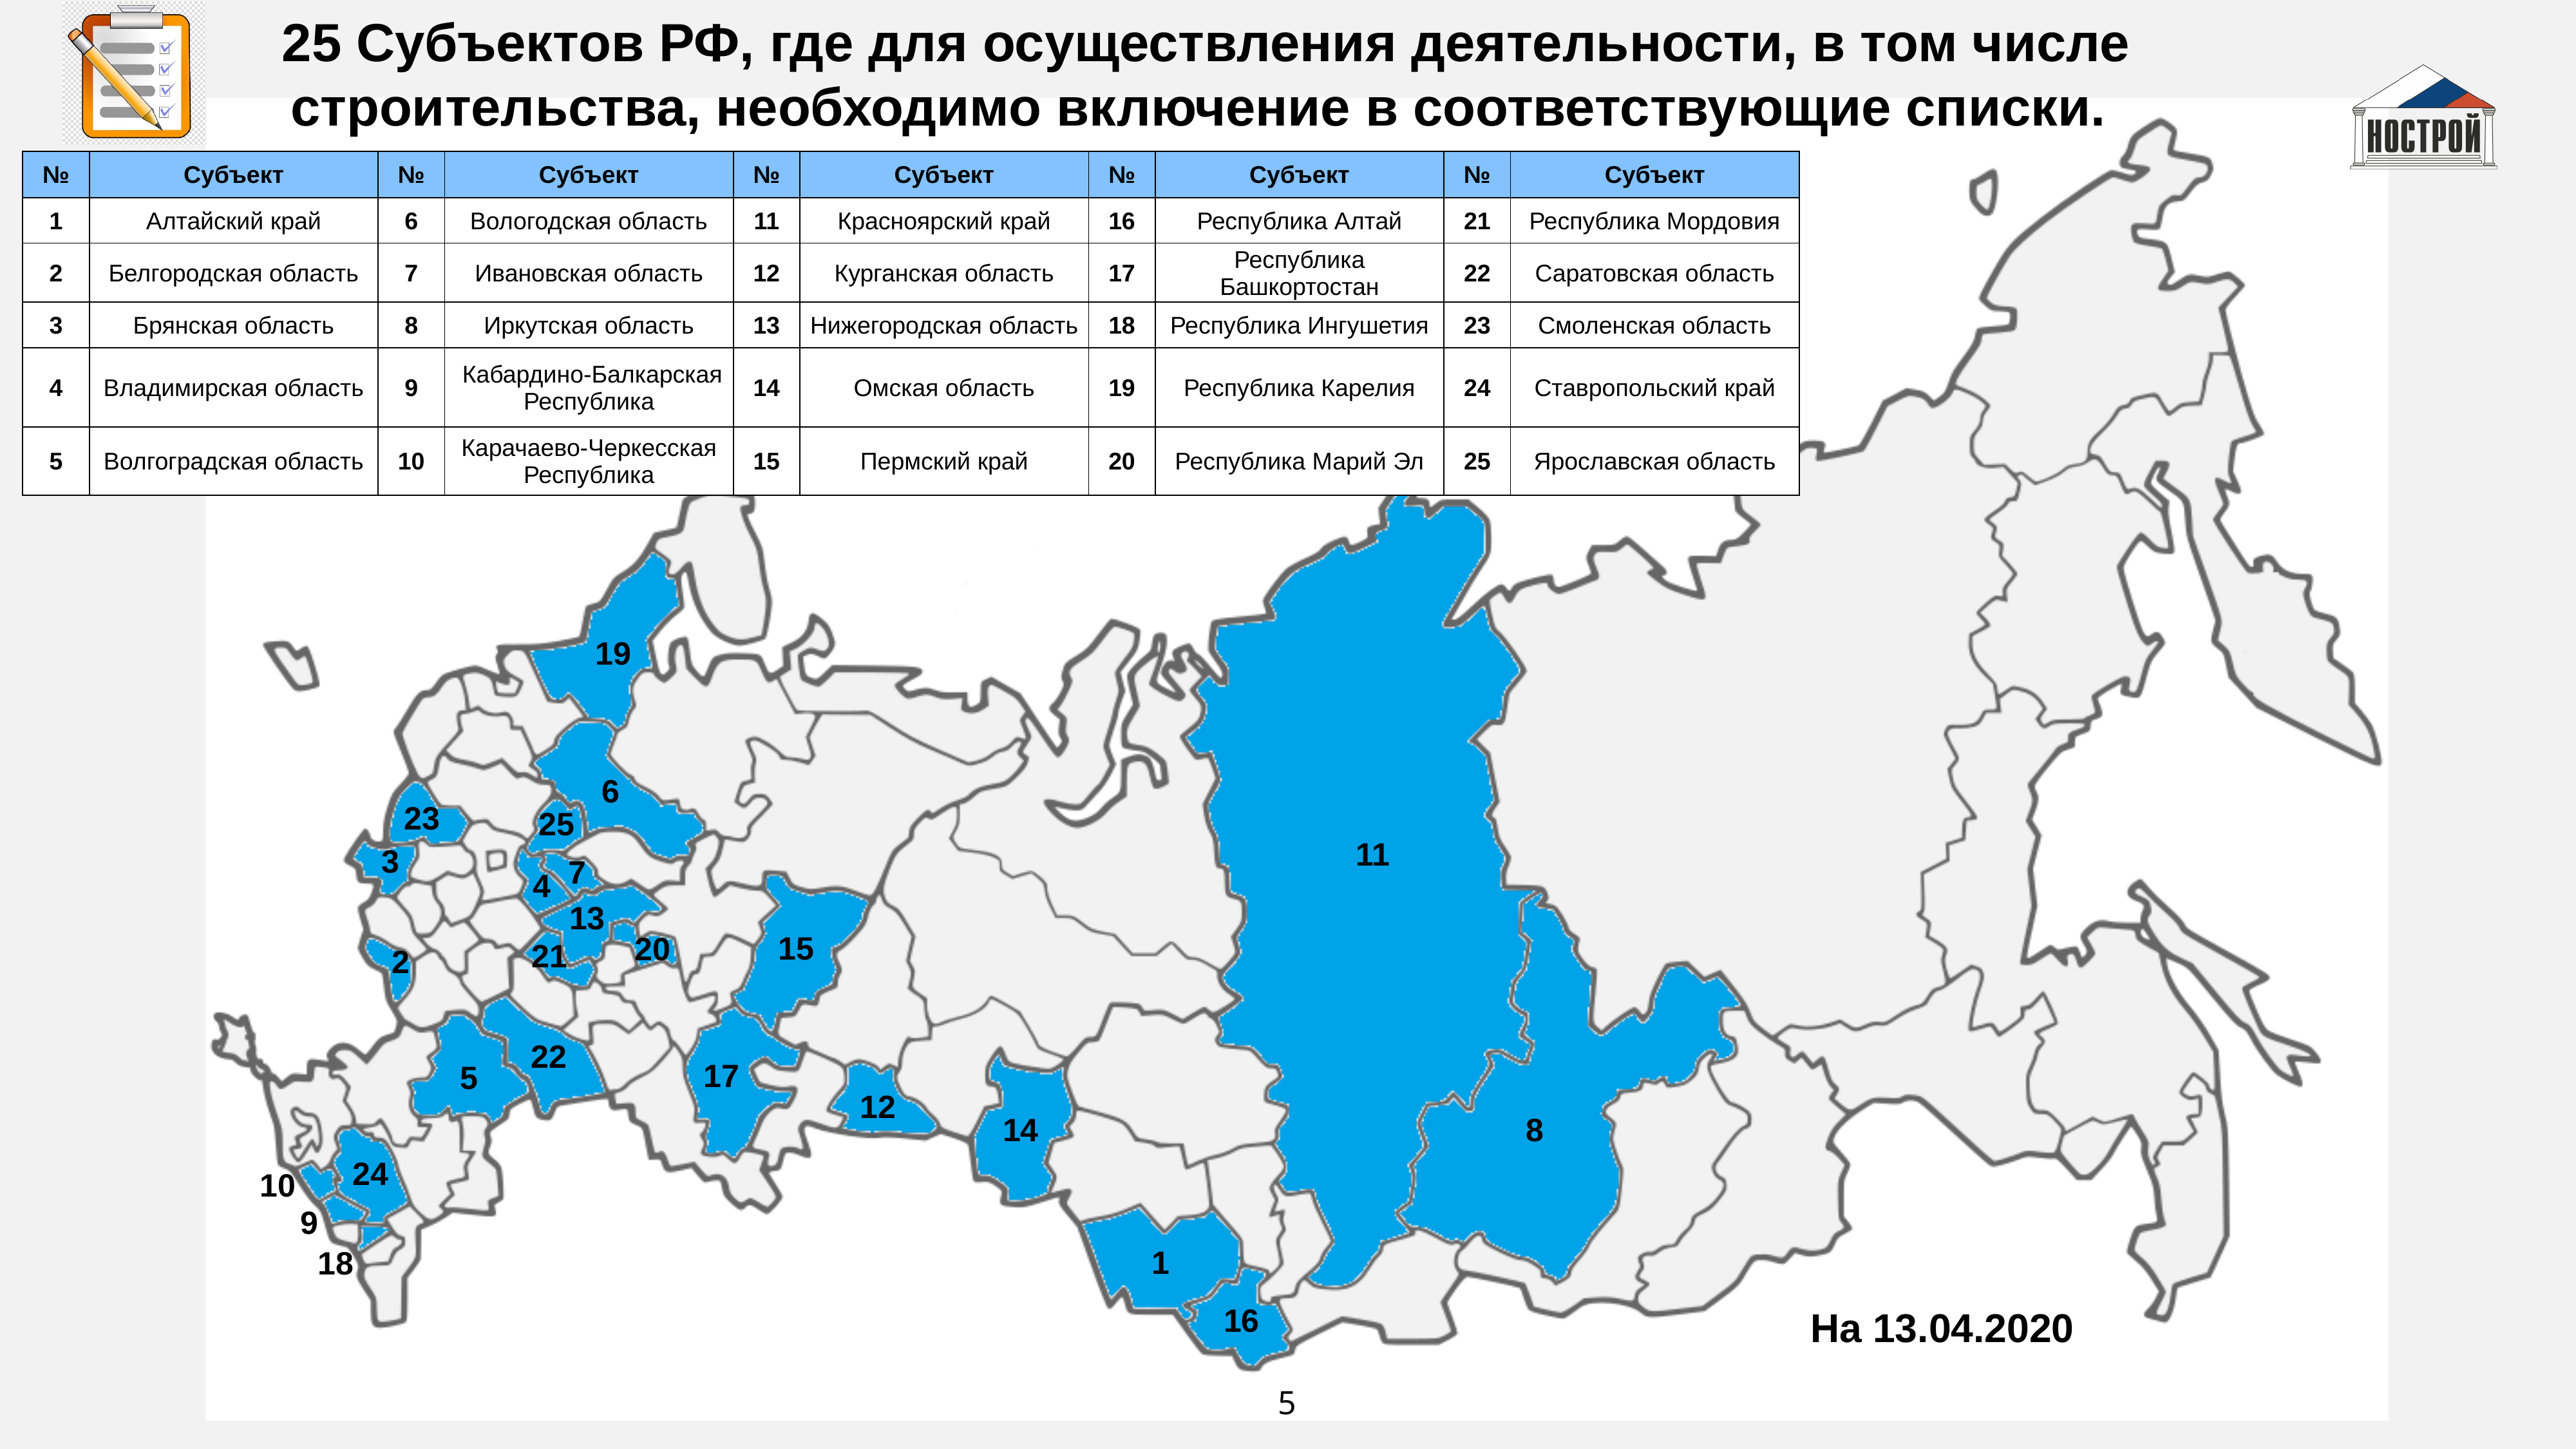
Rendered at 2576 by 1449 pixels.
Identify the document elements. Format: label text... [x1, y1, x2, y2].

table_cell Брянская область [90, 303, 200, 347]
picture [62, 1, 2498, 1421]
table_cell 5 [23, 428, 89, 495]
table_cell Белгородская область [90, 243, 200, 301]
table_cell 4 [23, 348, 89, 426]
table_header Субъект [90, 153, 200, 197]
table_cell Владимирская область [90, 348, 200, 426]
table_cell 2 [23, 243, 89, 301]
table_cell Алтайский край [90, 198, 200, 243]
table_cell 1 [23, 198, 89, 243]
table_cell Волгоградская область [90, 428, 200, 495]
table_cell 3 [23, 303, 89, 347]
table_header № [23, 152, 89, 197]
text_box 25 Субъектов РФ, где для осуществления деятельности, в том числе строительства, необходимо включение в соответствующие списки. [205, 0, 2269, 95]
